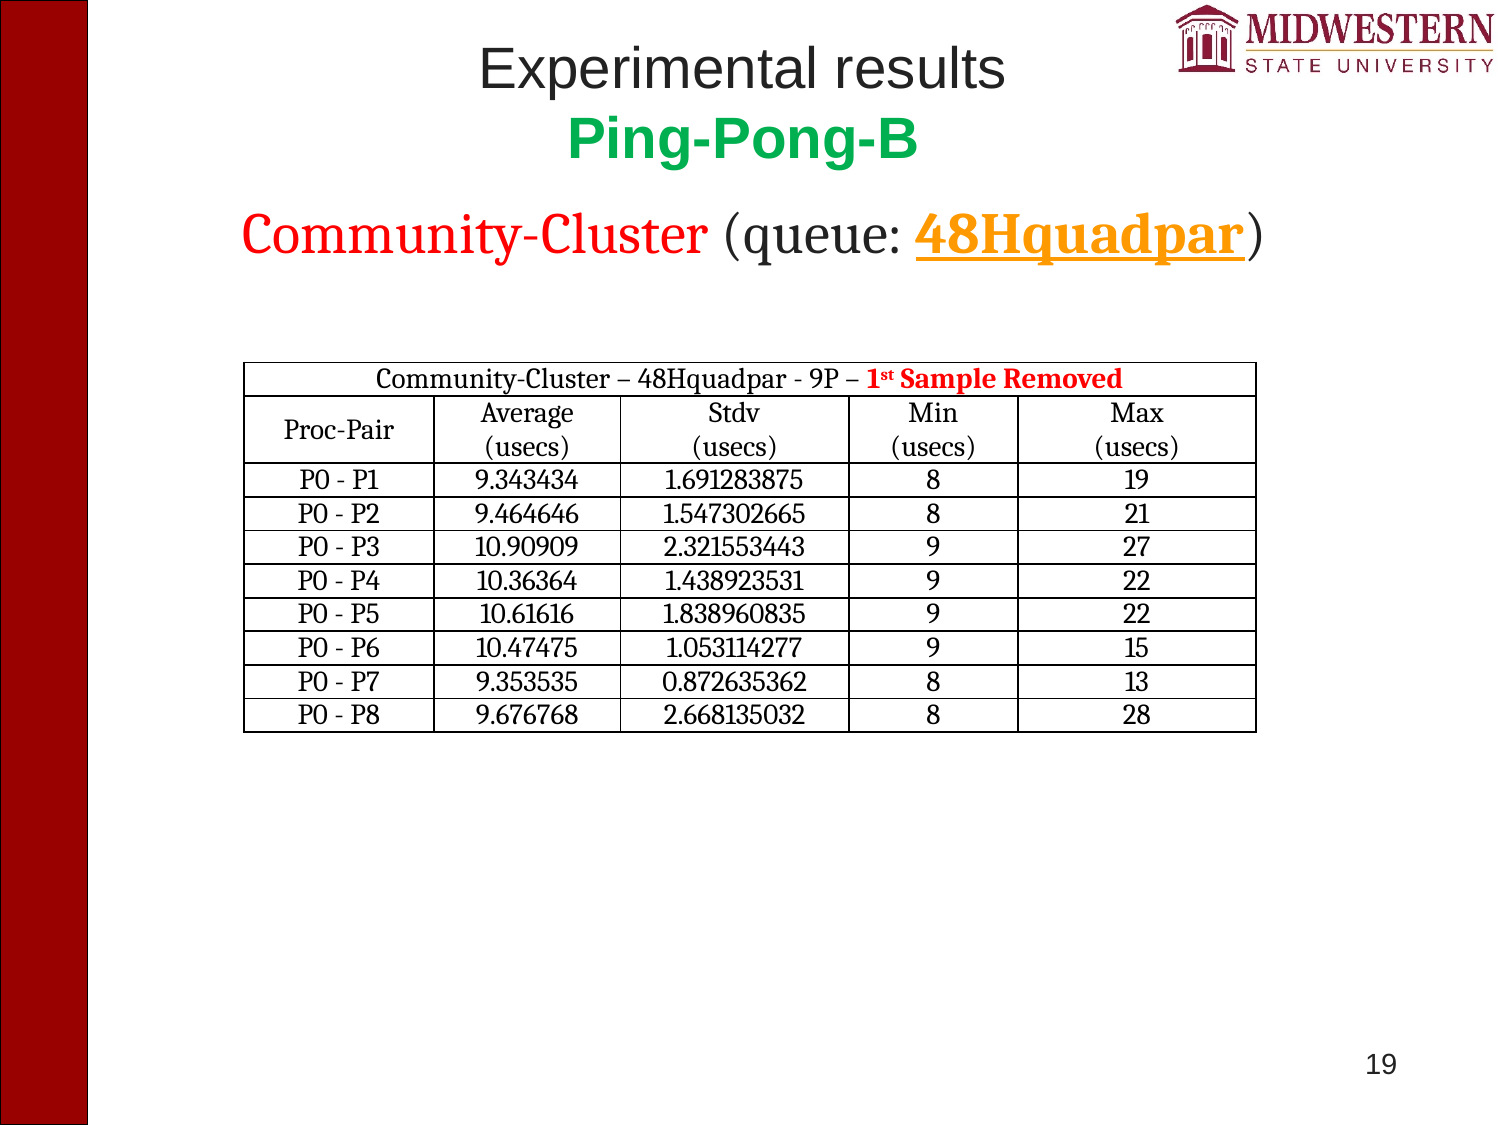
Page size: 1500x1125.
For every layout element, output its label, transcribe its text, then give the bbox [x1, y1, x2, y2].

table_header Community-Cluster – 48Hquadpar - 9P – 1st Sample Removed [245, 363, 1255, 395]
table_cell 9 [850, 632, 1017, 664]
slide_number 19 [1074, 1037, 1413, 1101]
table_cell 27 [1019, 531, 1255, 563]
table_cell 22 [1019, 599, 1255, 630]
table_cell 9.464646 [435, 498, 620, 530]
table_cell P0 - P5 [245, 599, 433, 630]
table_cell P0 - P1 [245, 464, 433, 496]
table_cell P0 - P2 [245, 498, 433, 530]
table_cell 13 [1019, 666, 1255, 698]
picture [1169, 0, 1500, 80]
table_cell P0 - P4 [245, 565, 433, 597]
table_cell Average (usecs) [435, 397, 620, 462]
text_box [0, 0, 88, 1125]
table_cell 0.872635362 [621, 666, 848, 698]
table_cell 28 [1019, 699, 1255, 731]
table_cell 2.321553443 [621, 531, 848, 563]
table_cell Proc-Pair [245, 397, 433, 462]
title Experimental results Ping-Pong-B [88, 43, 1406, 157]
list Community-Cluster (queue: 48Hquadpar) [88, 187, 1463, 1069]
table_cell 10.90909 [435, 531, 620, 563]
table_cell 9 [850, 531, 1017, 563]
table_cell 8 [850, 464, 1017, 496]
table_cell 22 [1019, 565, 1255, 597]
table_cell Stdv (usecs) [621, 397, 848, 462]
table_cell 8 [850, 498, 1017, 530]
table_cell 10.36364 [435, 565, 620, 597]
table_cell 9 [850, 599, 1017, 630]
table_cell P0 - P6 [245, 632, 433, 664]
table_cell 1.053114277 [621, 632, 848, 664]
table_cell 9.353535 [435, 666, 620, 698]
table_cell 1.438923531 [621, 565, 848, 597]
table_cell 9.676768 [435, 699, 620, 731]
table_cell 9.343434 [435, 464, 620, 496]
table_cell 10.47475 [435, 632, 620, 664]
table_cell 10.61616 [435, 599, 620, 630]
table_cell Min (usecs) [850, 397, 1017, 462]
table_cell 8 [850, 699, 1017, 731]
table_cell 1.691283875 [621, 464, 848, 496]
table_cell 1.547302665 [621, 498, 848, 530]
table_cell 2.668135032 [621, 699, 848, 731]
table_cell Max (usecs) [1019, 397, 1255, 462]
table_cell 15 [1019, 632, 1255, 664]
table_cell 9 [850, 565, 1017, 597]
table_cell 19 [1019, 464, 1255, 496]
table_cell P0 - P7 [245, 666, 433, 698]
table_cell 21 [1019, 498, 1255, 530]
table_cell 1.838960835 [621, 599, 848, 630]
table_cell P0 - P8 [245, 699, 433, 731]
table_cell 8 [850, 666, 1017, 698]
table_cell P0 - P3 [245, 531, 433, 563]
